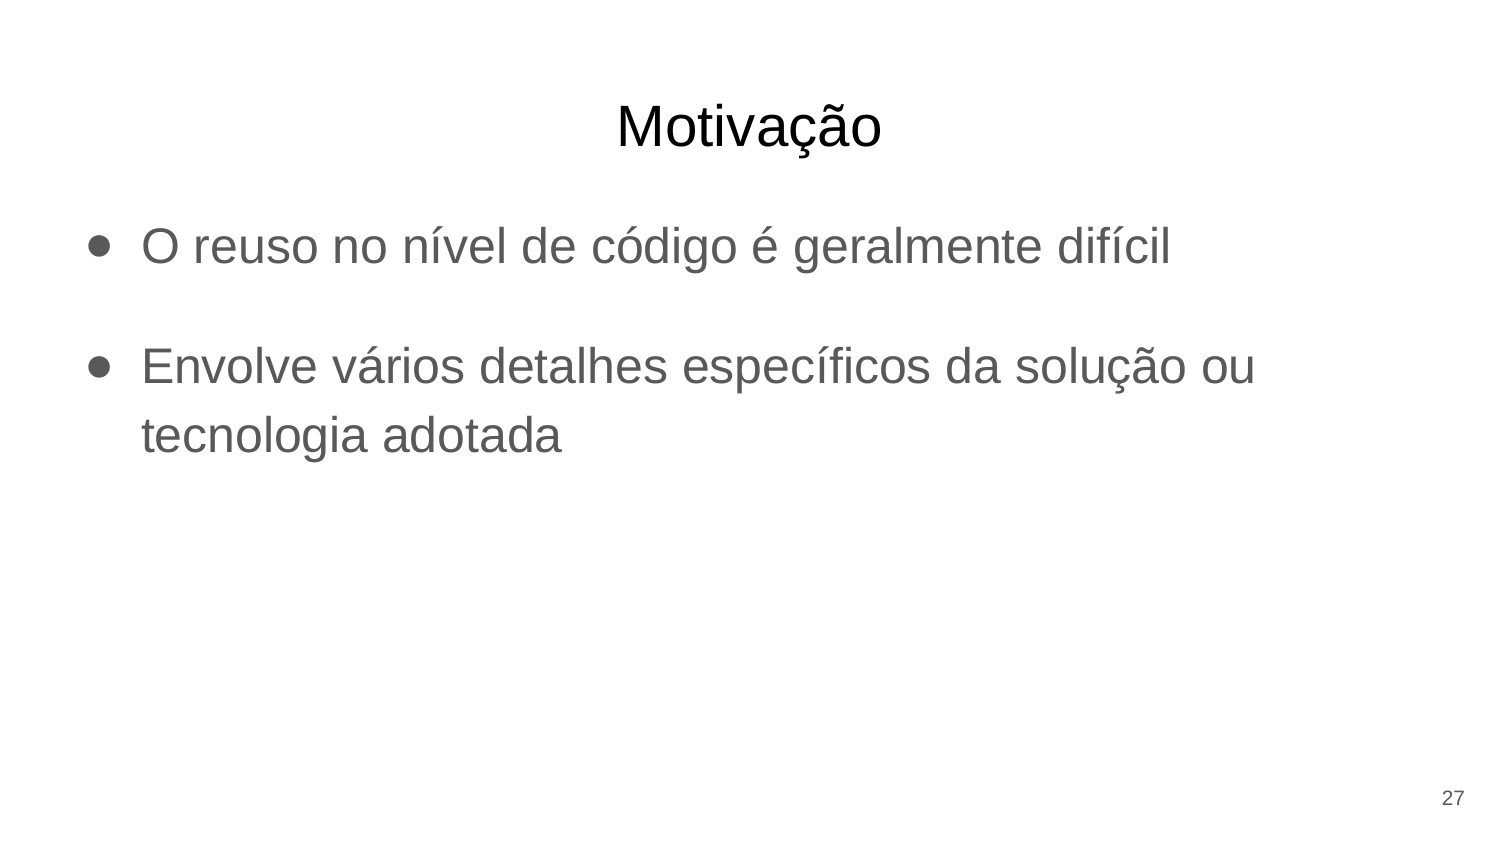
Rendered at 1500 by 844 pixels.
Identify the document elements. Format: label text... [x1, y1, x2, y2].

title Motivação [51, 72, 1449, 167]
slide_number 27 [1389, 764, 1480, 830]
list O reuso no nível de código é geralmente difícil Envolve vários detalhes específicos da solução ou tecnologia adotada [51, 189, 1449, 750]
